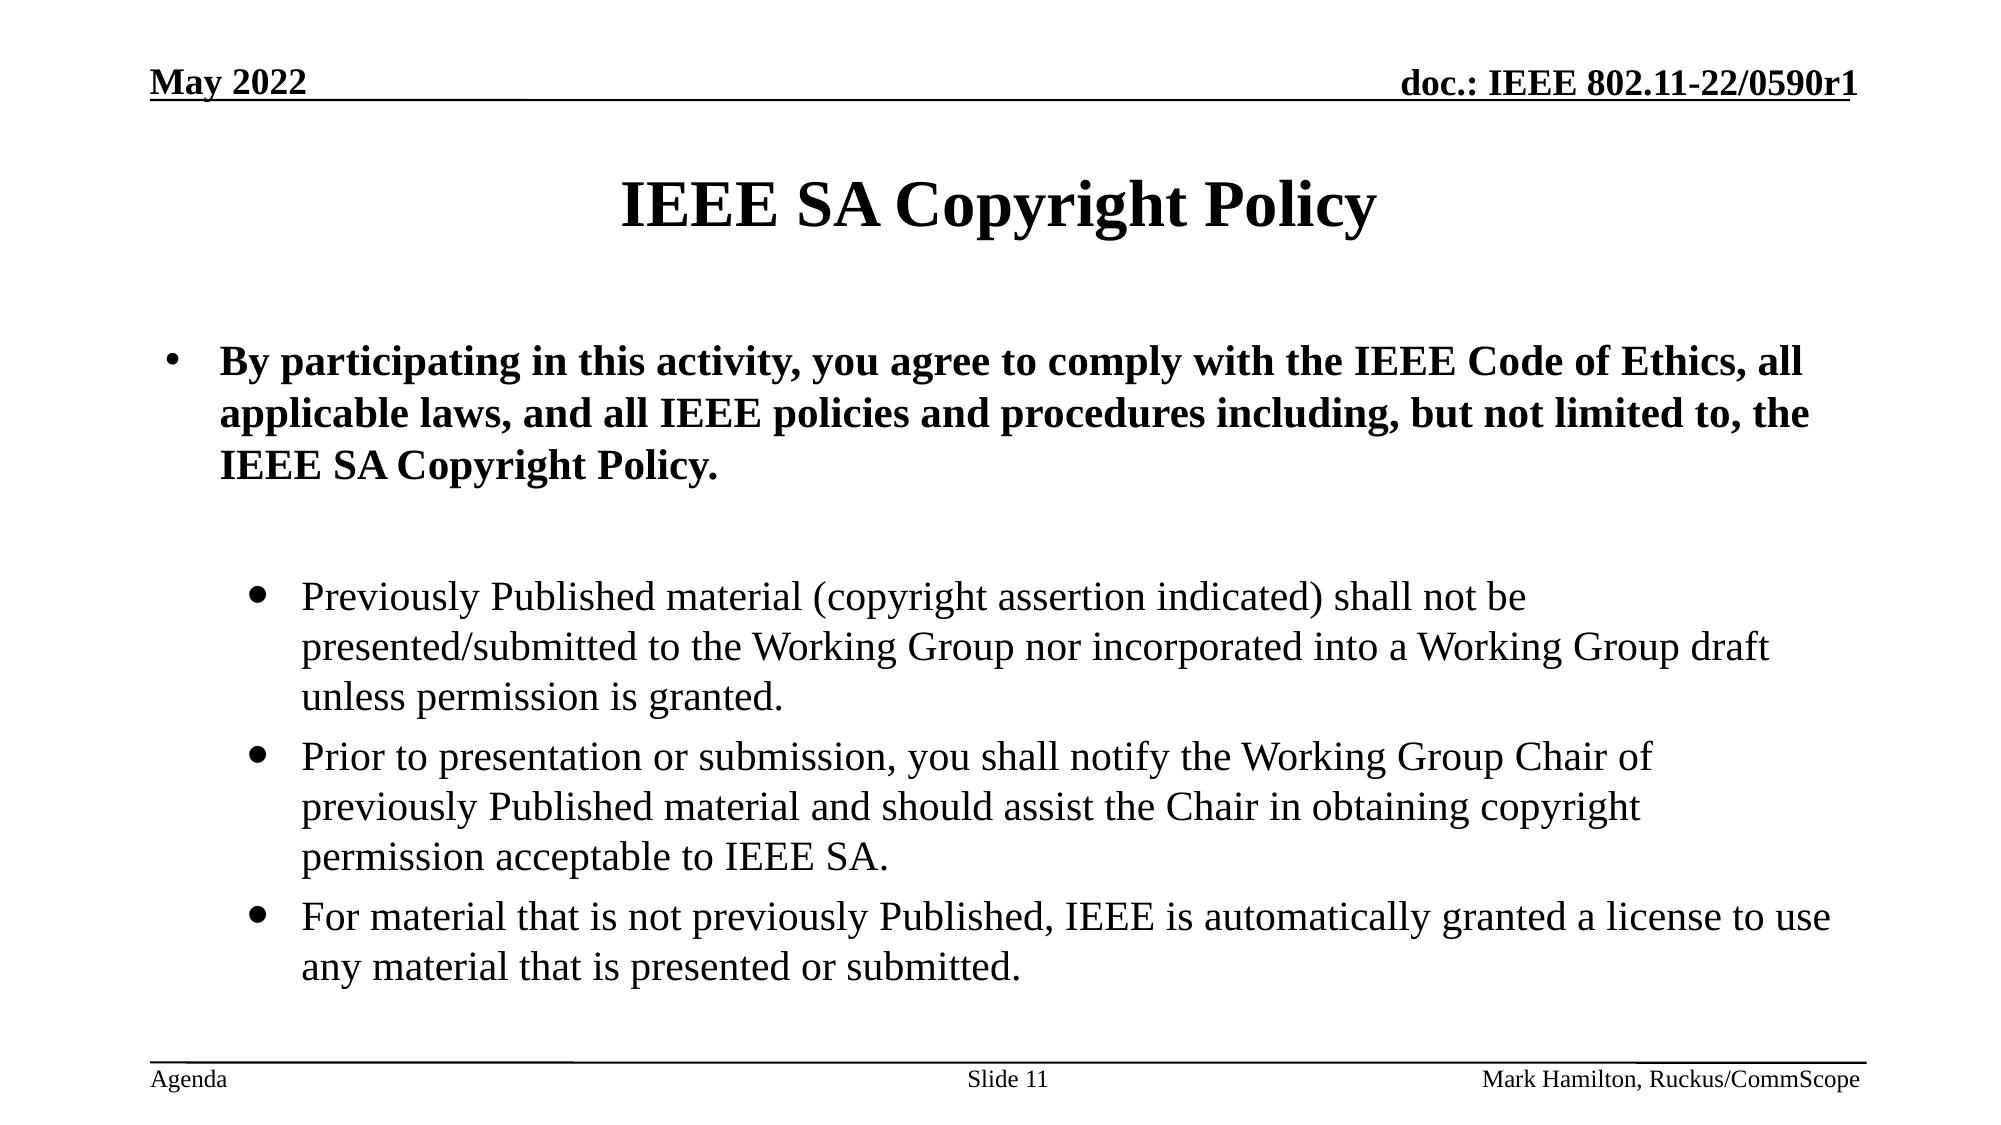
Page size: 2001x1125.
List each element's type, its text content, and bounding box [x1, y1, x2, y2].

title IEEE SA Copyright Policy [149, 112, 1850, 288]
slide_number Slide 11 [950, 1061, 1067, 1123]
list By participating in this activity, you agree to comply with the IEEE Code of Ethics, all applicable laws, and all IEEE policies and procedures including, but not limited to, the IEEE SA Copyright Policy. Previously Published material (copyright assertion indicated) shall not be presented/submitted to the Working Group nor incorporated into a Working Group draft unless permission is granted. Prior to presentation or submission, you shall notify the Working Group Chair of previously Published material and should assist the Chair in obtaining copyright permission acceptable to IEEE SA. For material that is not previously Published, IEEE is automatically granted a license to use any material that is presented or submitted. [149, 324, 1850, 1000]
